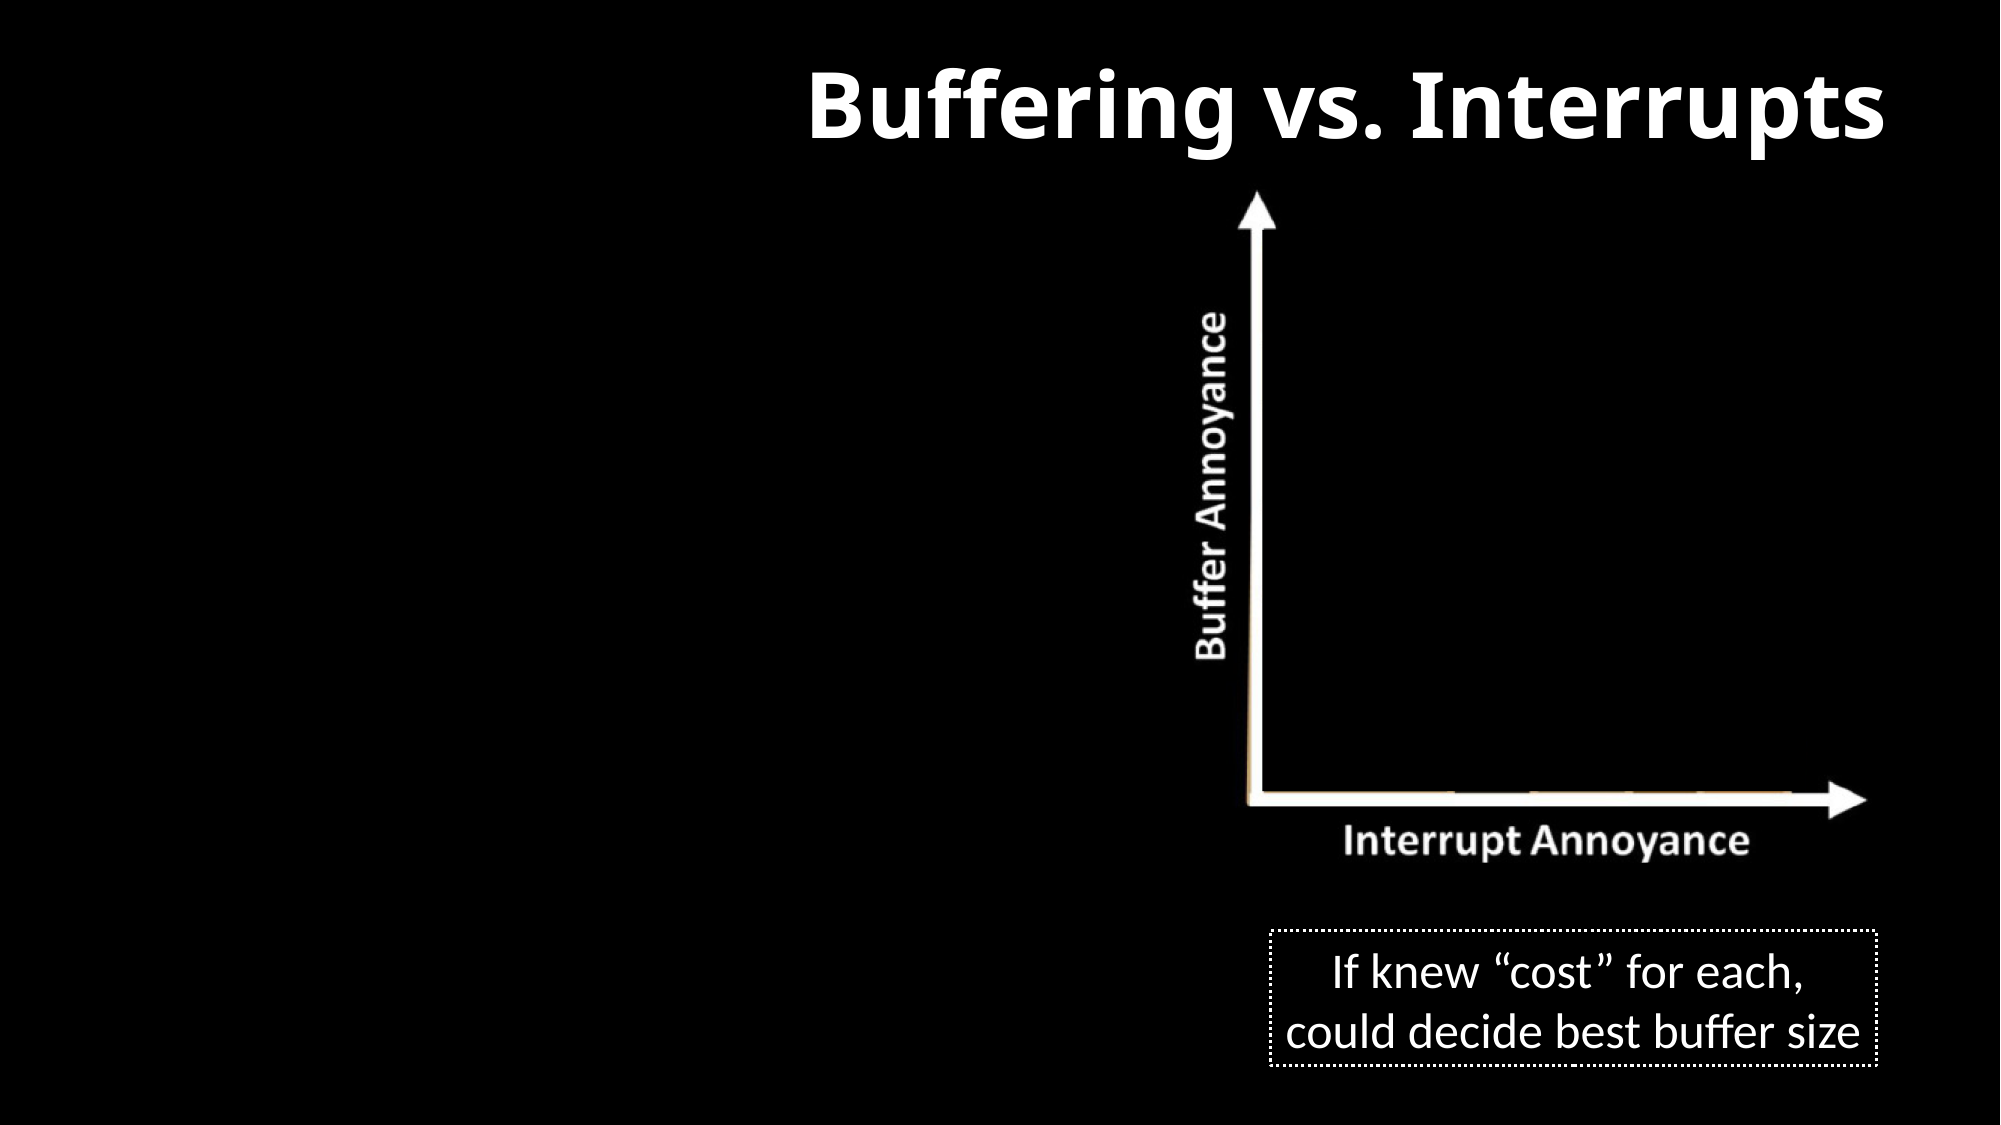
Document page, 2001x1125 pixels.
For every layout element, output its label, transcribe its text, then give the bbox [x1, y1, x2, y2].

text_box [1179, 183, 1872, 863]
title Buffering vs. Interrupts [255, 0, 1904, 218]
text_box If knew “cost” for each, could decide best buffer size [1270, 930, 1877, 1066]
